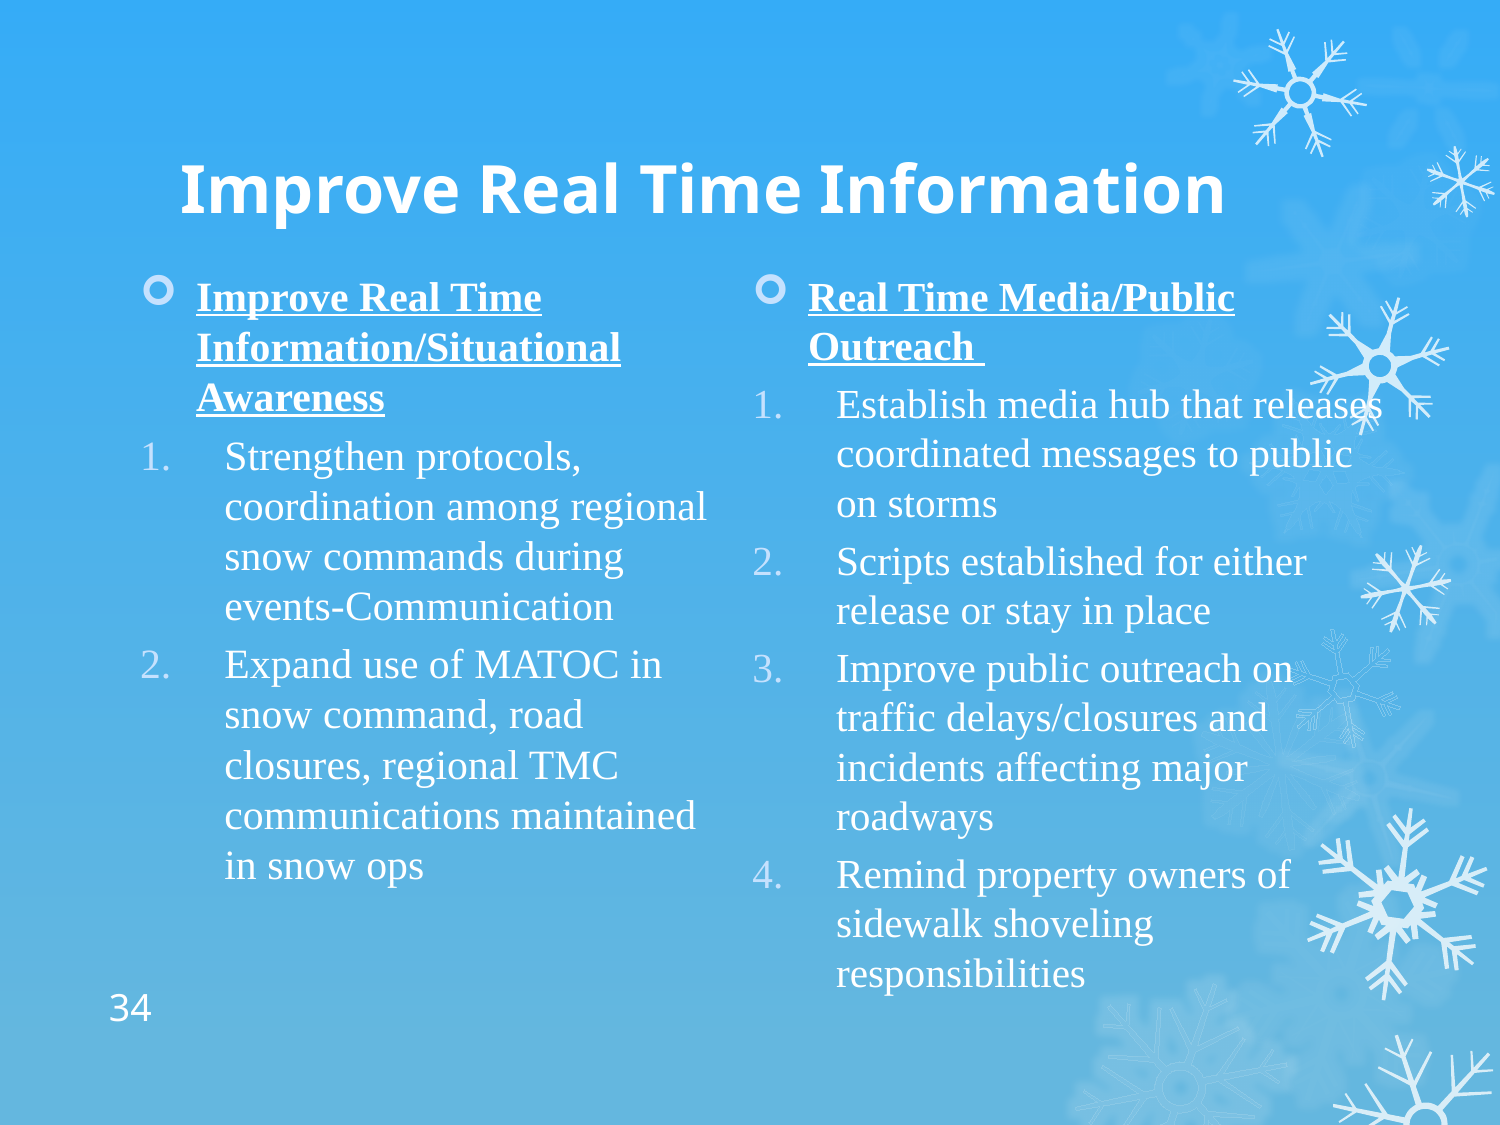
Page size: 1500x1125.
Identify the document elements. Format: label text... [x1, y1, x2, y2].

list Improve Real Time Information/Situational Awareness Strengthen protocols, coordination among regional snow commands during events-Communication Expand use of MATOC in snow command, road closures, regional TMC communications maintained in snow ops [125, 262, 736, 962]
list Real Time Media/Public Outreach Establish media hub that releases coordinated messages to public on storms Scripts established for either release or stay in place Improve public outreach on traffic delays/closures and incidents affecting major roadways Remind property owners of sidewalk shoveling responsibilities [737, 262, 1400, 1005]
title Improve Real Time Information [165, 110, 1334, 263]
slide_number 34 [93, 976, 194, 1037]
